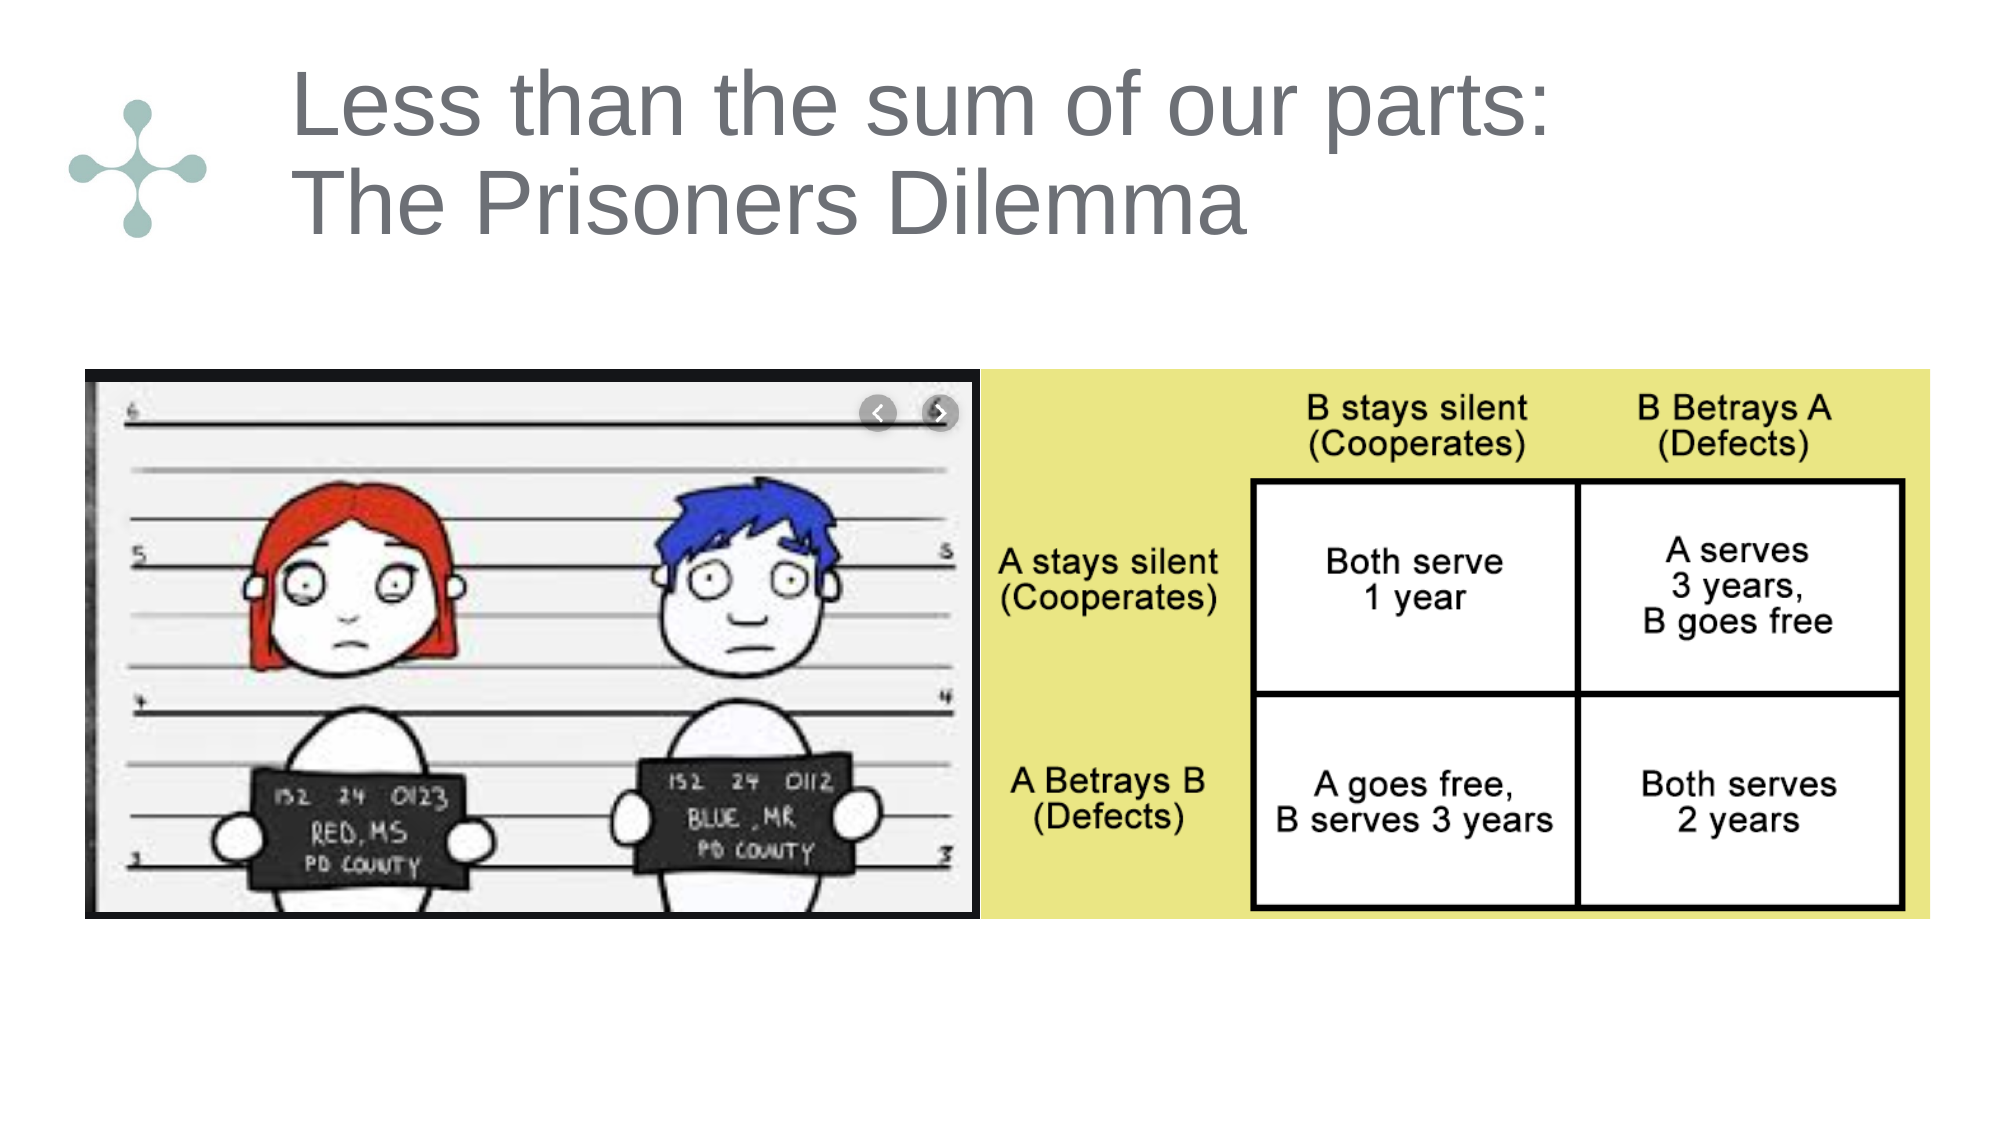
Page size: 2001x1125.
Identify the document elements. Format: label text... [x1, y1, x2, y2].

picture [85, 369, 1931, 919]
picture [64, 95, 211, 242]
title Less than the sum of our parts: The Prisoners Dilemma [275, 46, 2000, 265]
